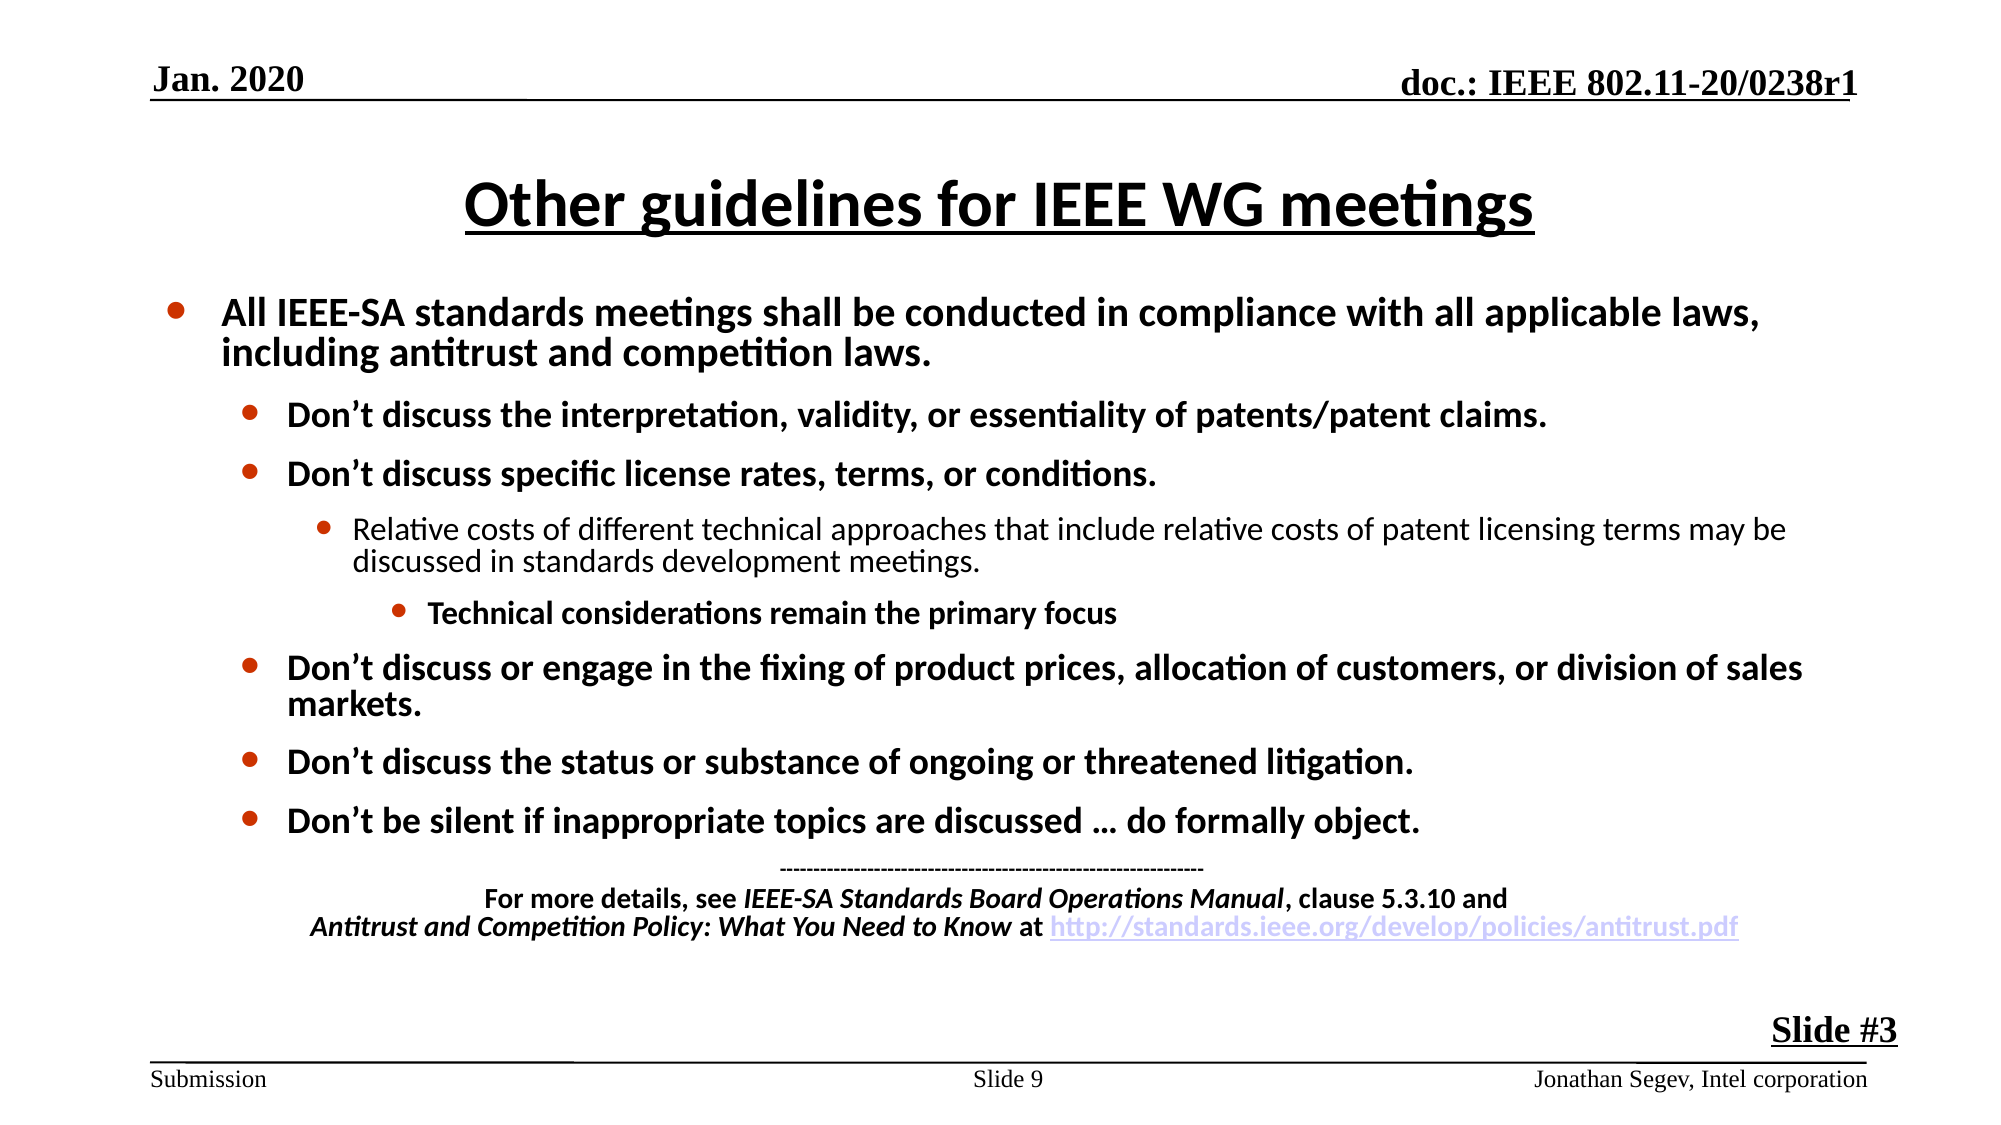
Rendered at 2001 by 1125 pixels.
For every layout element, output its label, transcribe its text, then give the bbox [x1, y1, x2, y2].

title Other guidelines for IEEE WG meetings [149, 112, 1850, 286]
list All IEEE-SA standards meetings shall be conducted in compliance with all applicable laws, including antitrust and competition laws. Don’t discuss the interpretation, validity, or essentiality of patents/patent claims. Don’t discuss specific license rates, terms, or conditions. Relative costs of different technical approaches that include relative costs of patent licensing terms may be discussed in standards development meetings. Technical considerations remain the primary focus Don’t discuss or engage in the fixing of product prices, allocation of customers, or division of sales markets. Don’t discuss the status or substance of ongoing or threatened litigation. Don’t be silent if inappropriate topics are discussed … do formally object. --------------------------------------------------------------- For more details, see IEEE-SA Standards Board Operations Manual, clause 5.3.10 and Antitrust and Competition Policy: What You Need to Know at http://standards.ieee.org/develop/policies/antitrust.pdf [149, 286, 1850, 1000]
footer Jonathan Segev, Intel corporation [1171, 1061, 1869, 1093]
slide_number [152, 54, 563, 100]
slide_number Slide 9 [950, 1061, 1067, 1123]
text_box Slide #3 [1756, 997, 1913, 1058]
